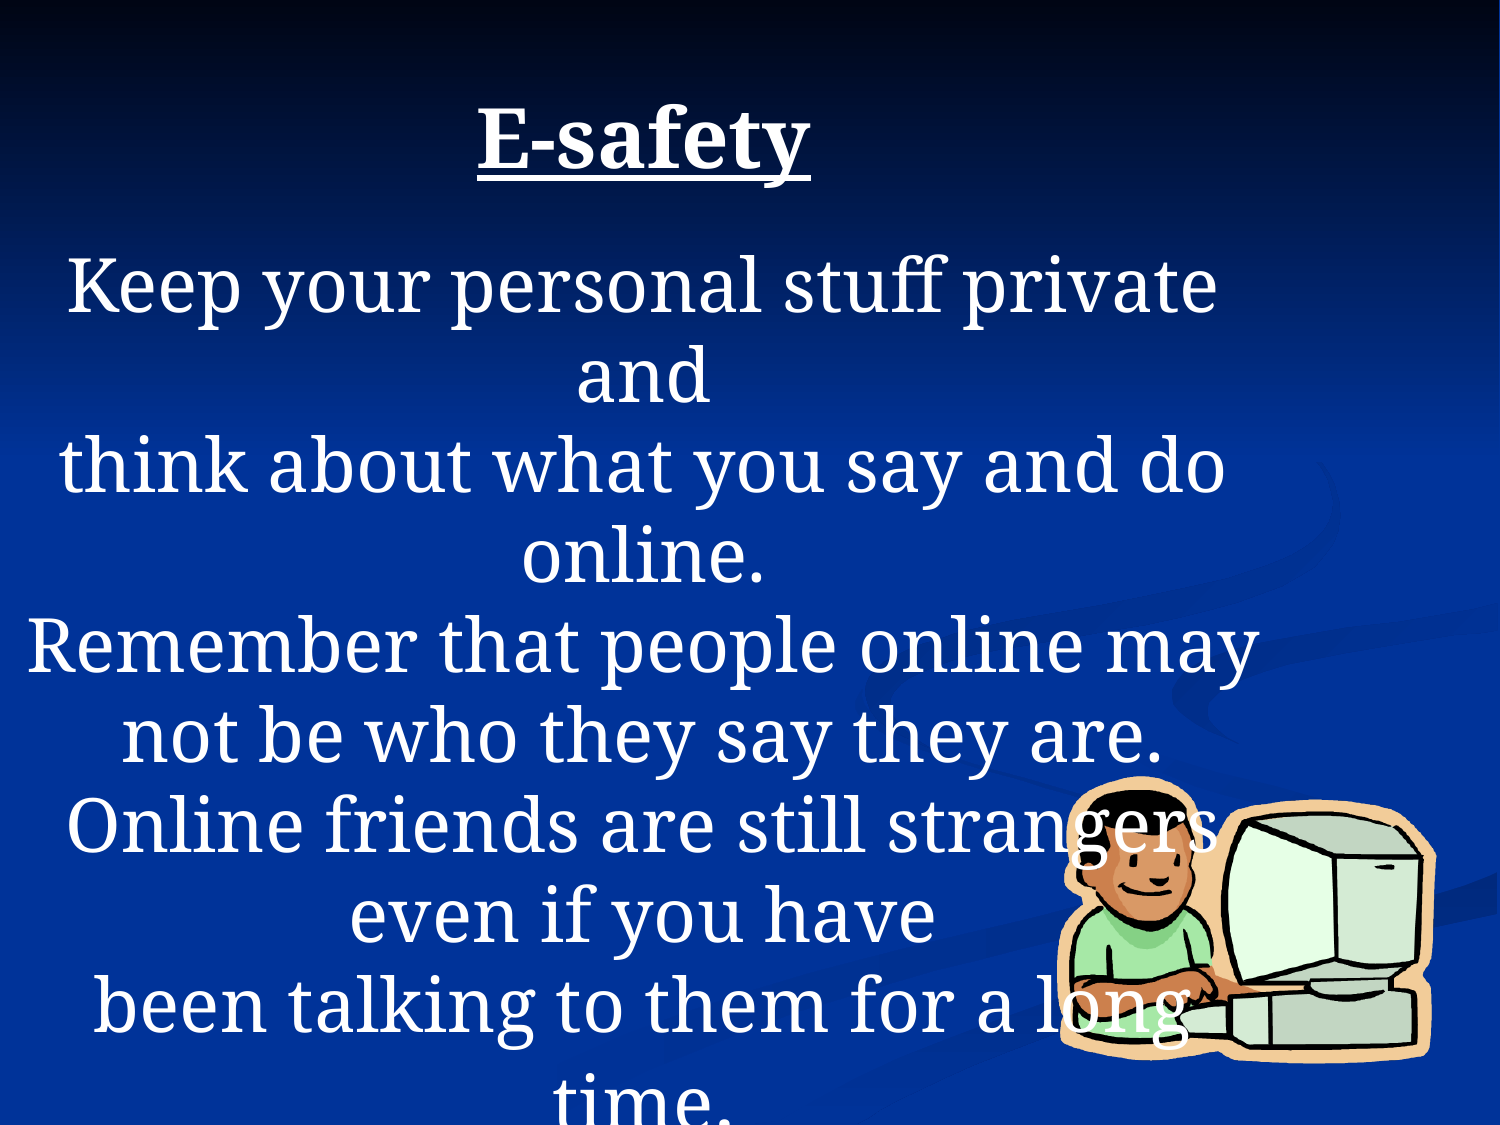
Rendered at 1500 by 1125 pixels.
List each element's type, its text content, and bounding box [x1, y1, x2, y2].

picture [1056, 769, 1442, 1068]
text_box E-safety [147, 78, 1140, 193]
text_box Keep your personal stuff private and think about what you say and do online. Remember that people online may not be who they say they are. Online friends are still strangers even if you have been talking to them for a long time. [0, 229, 1288, 1125]
